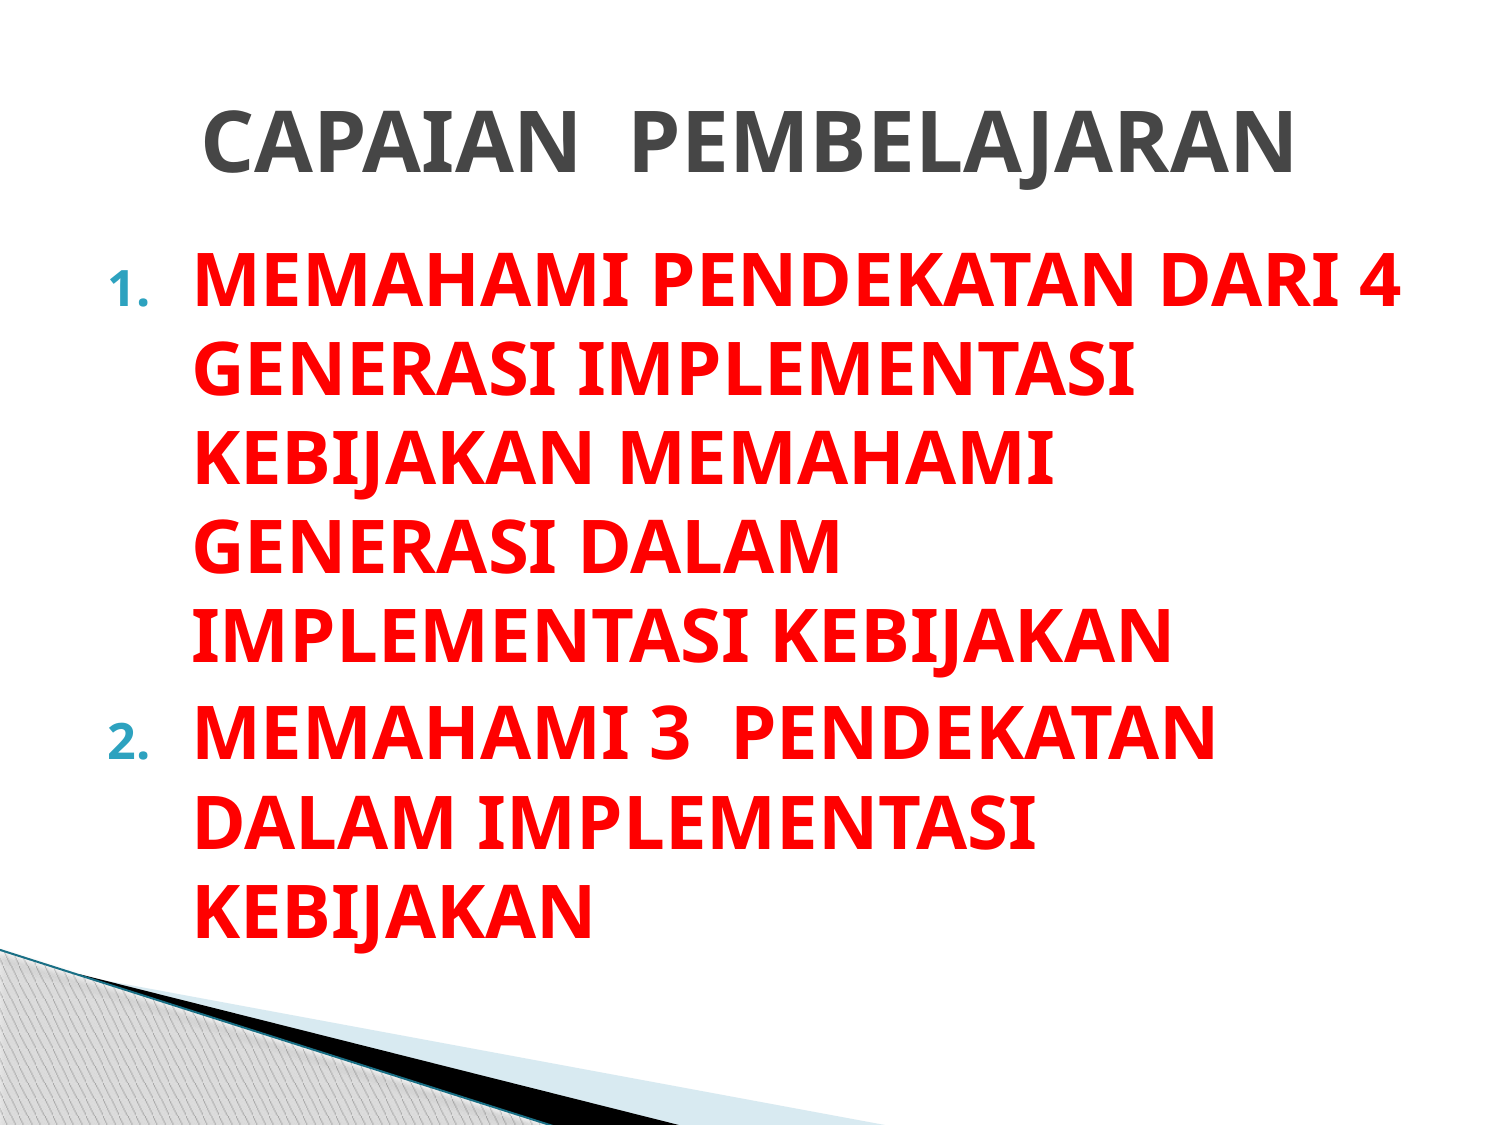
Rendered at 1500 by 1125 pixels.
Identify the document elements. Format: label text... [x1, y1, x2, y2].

list MEMAHAMI PENDEKATAN DARI 4 GENERASI IMPLEMENTASI KEBIJAKAN MEMAHAMI GENERASI DALAM IMPLEMENTASI KEBIJAKAN MEMAHAMI 3 PENDEKATAN DALAM IMPLEMENTASI KEBIJAKAN [75, 233, 1425, 968]
title CAPAIAN PEMBELAJARAN [75, 45, 1425, 233]
